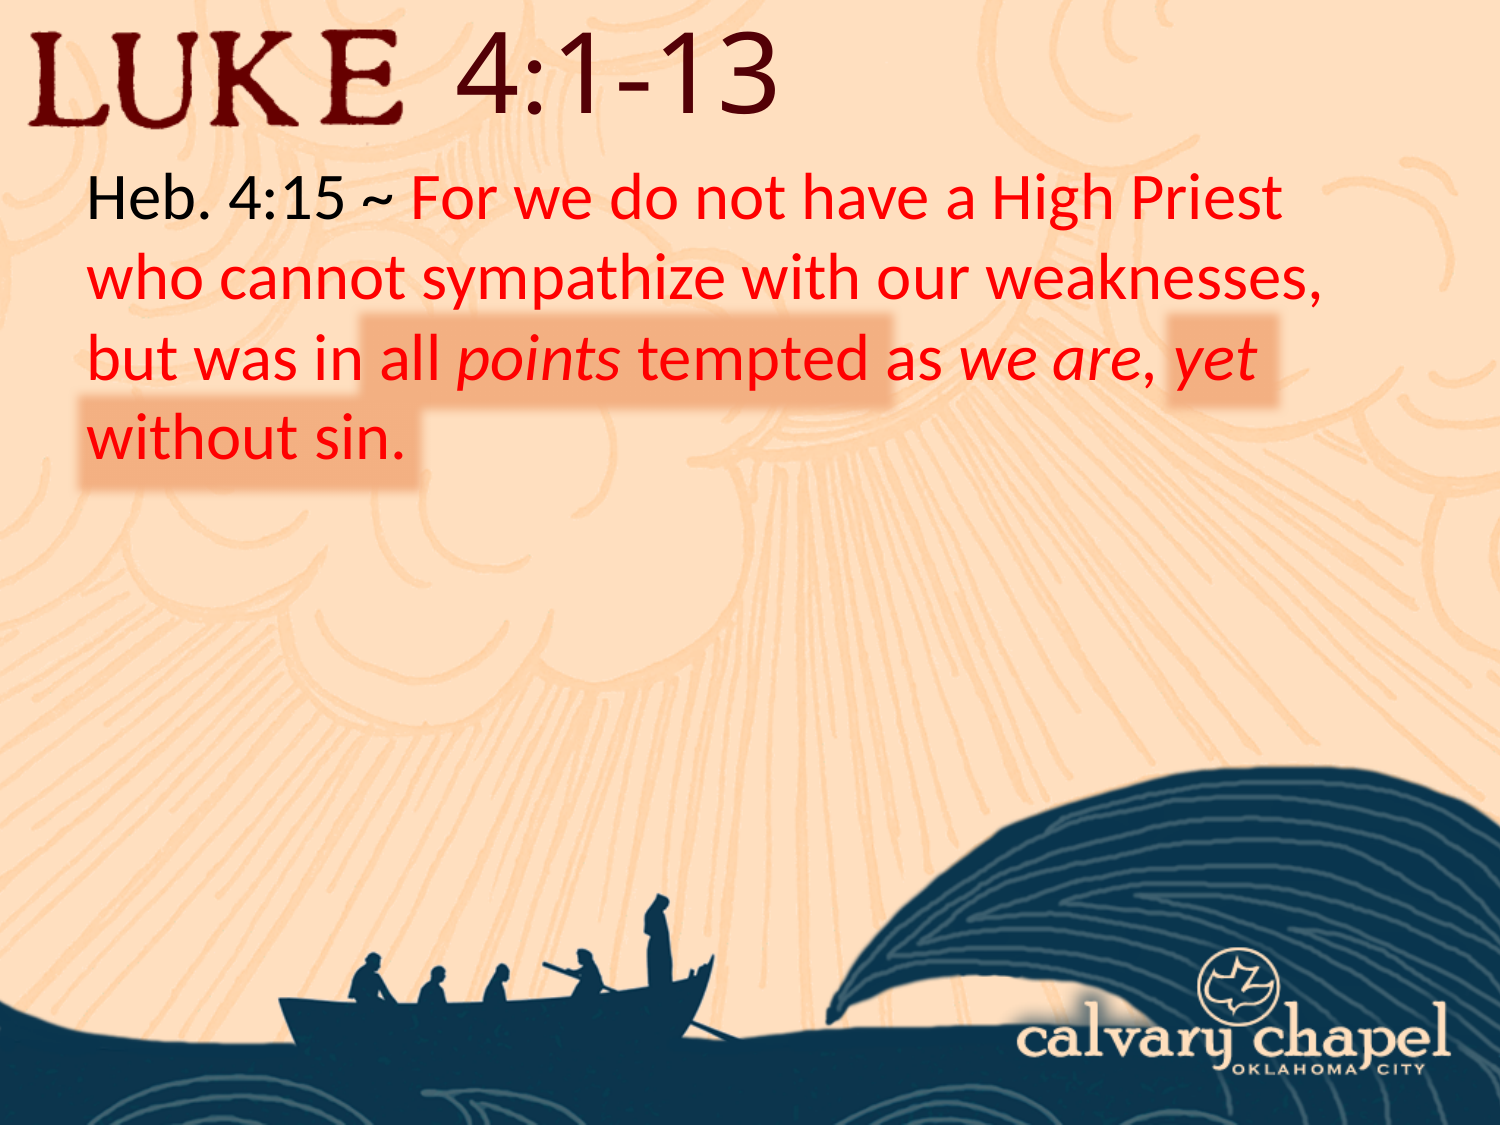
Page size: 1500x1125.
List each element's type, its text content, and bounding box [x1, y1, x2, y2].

text_box 4:1-13 [441, 0, 974, 144]
text_box [85, 481, 415, 485]
picture [0, 0, 1500, 1125]
text_box Heb. 4:15 ~ For we do not have a High Priest who cannot sympathize with our weaknesses, but was in all points tempted as we are, yet without sin. [71, 145, 1423, 481]
